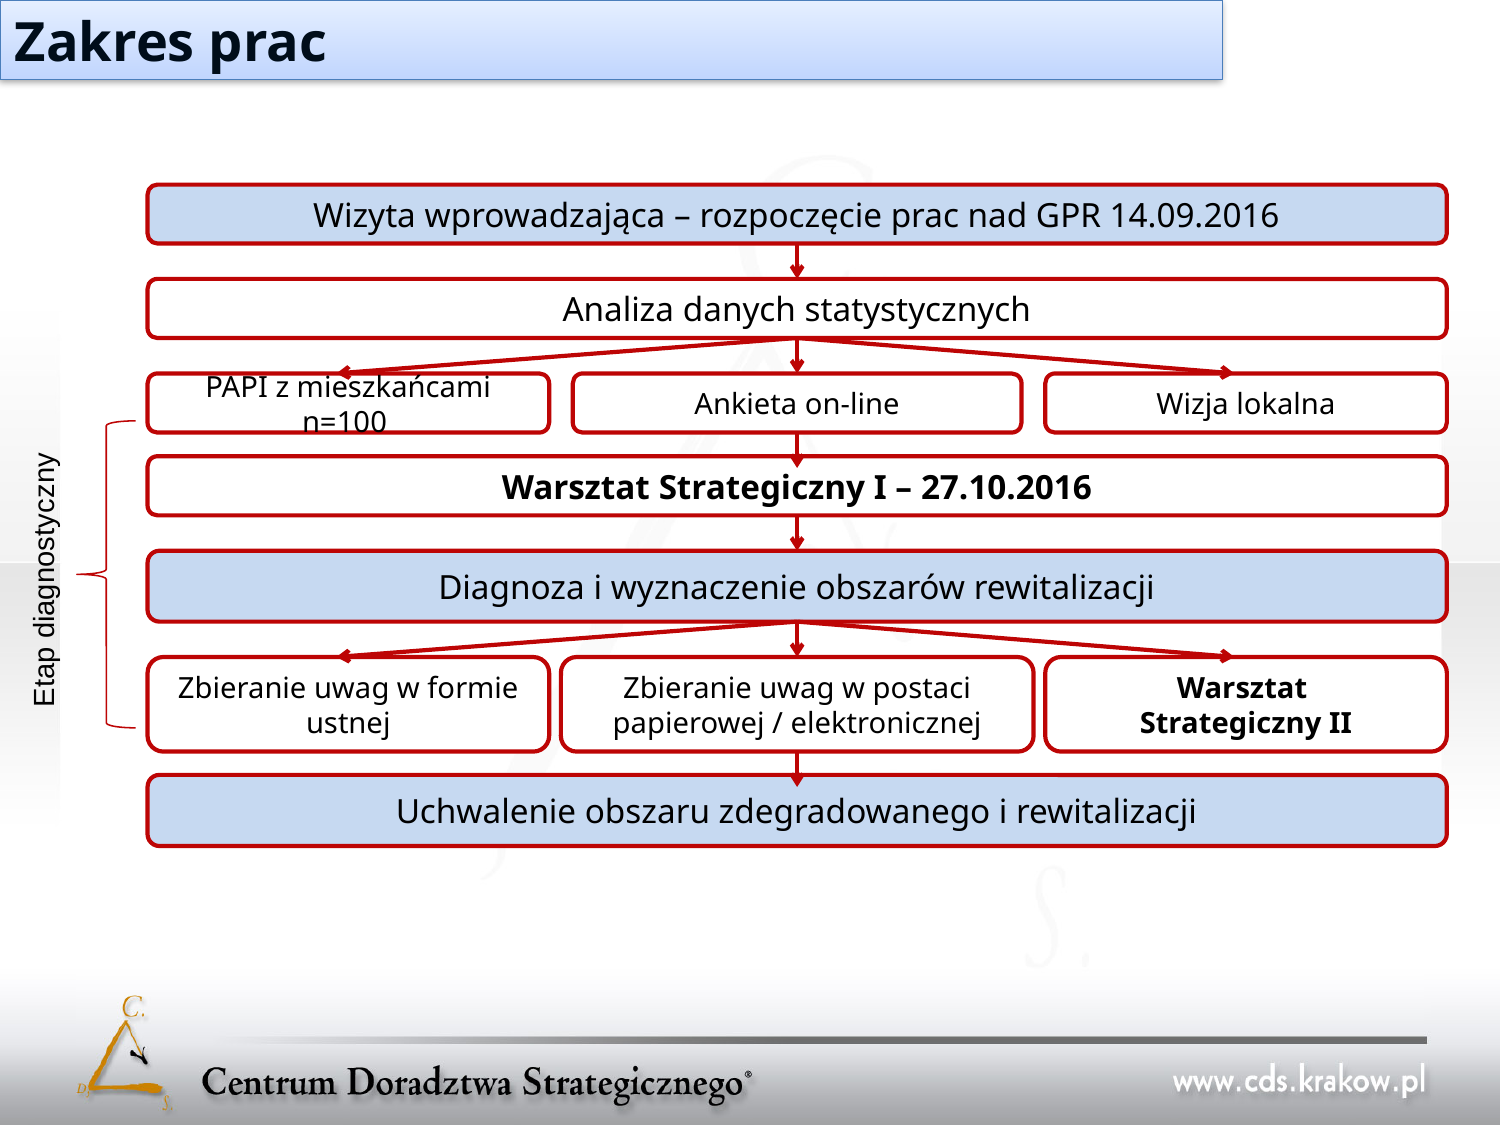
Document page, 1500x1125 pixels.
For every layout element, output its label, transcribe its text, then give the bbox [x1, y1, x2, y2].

text_box Uchwalenie obszaru zdegradowanego i rewitalizacji [145, 772, 1449, 849]
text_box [799, 621, 1235, 658]
text_box Zbieranie uwag w formie ustnej [145, 654, 552, 754]
text_box Zakres prac [0, 0, 1223, 80]
text_box Warsztat Strategiczny I – 27.10.2016 [145, 454, 1449, 518]
text_box Warsztat Strategiczny II [1043, 654, 1449, 754]
text_box [76, 420, 136, 729]
text_box PAPI z mieszkańcami n=100 [145, 371, 552, 435]
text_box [798, 337, 1235, 374]
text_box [336, 621, 798, 658]
text_box Etap diagnostyczny [17, 397, 68, 764]
text_box Wizyta wprowadzająca – rozpoczęcie prac nad GPR 14.09.2016 [145, 182, 1449, 246]
text_box Diagnoza i wyznaczenie obszarów rewitalizacji [145, 548, 1449, 624]
text_box Wizja lokalna [1043, 371, 1449, 435]
text_box Zbieranie uwag w postaci papierowej / elektronicznej [558, 666, 1036, 754]
text_box Analiza danych statystycznych [145, 276, 1449, 341]
picture [0, 0, 1500, 1125]
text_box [336, 337, 798, 374]
text_box Ankieta on-line [570, 382, 1024, 435]
